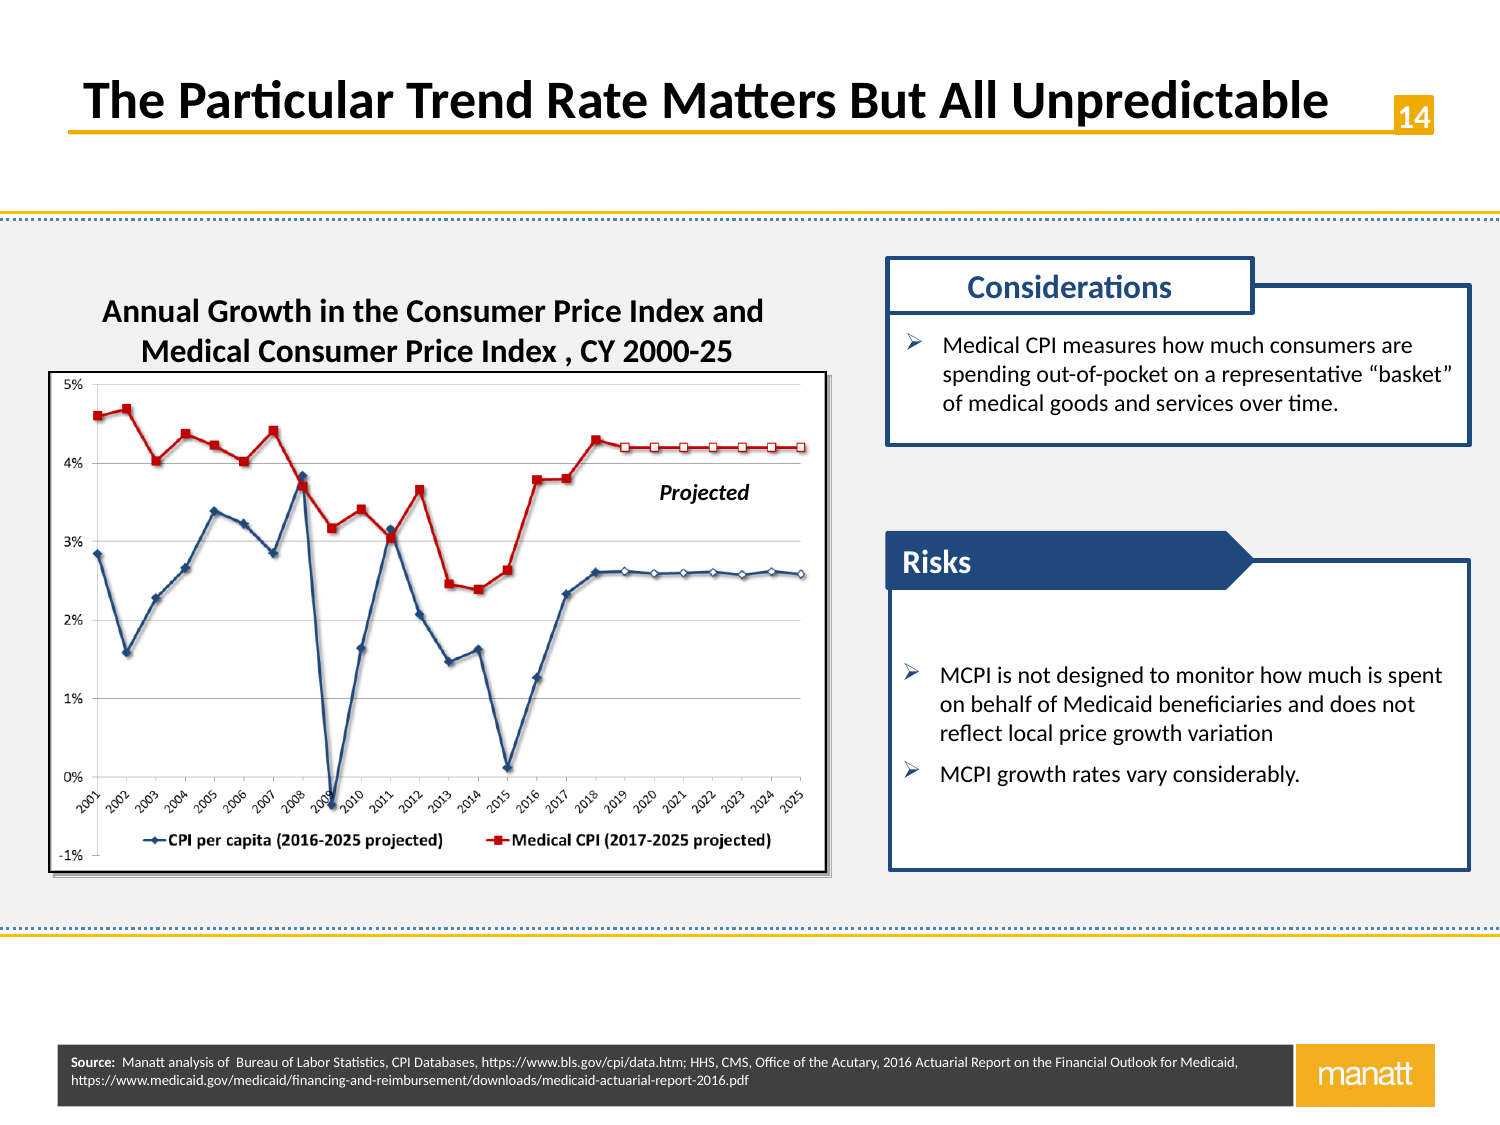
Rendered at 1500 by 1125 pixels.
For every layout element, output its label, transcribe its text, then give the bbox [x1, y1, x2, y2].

title The Particular Trend Rate Matters But All Unpredictable [67, 55, 1376, 137]
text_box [0, 212, 1500, 936]
picture [1296, 1044, 1435, 1107]
text_box Source: Manatt analysis of Bureau of Labor Statistics, CPI Databases, https://www.bls.gov/cpi/data.htm; HHS, CMS, Office of the Acutary, 2016 Actuarial Report on the Financial Outlook for Medicaid, https://www.medicaid.gov/medicaid/financing-and-reimbursement/downloads/medicaid-actuarial-report-2016.pdf [56, 1045, 1295, 1096]
picture [49, 372, 826, 872]
